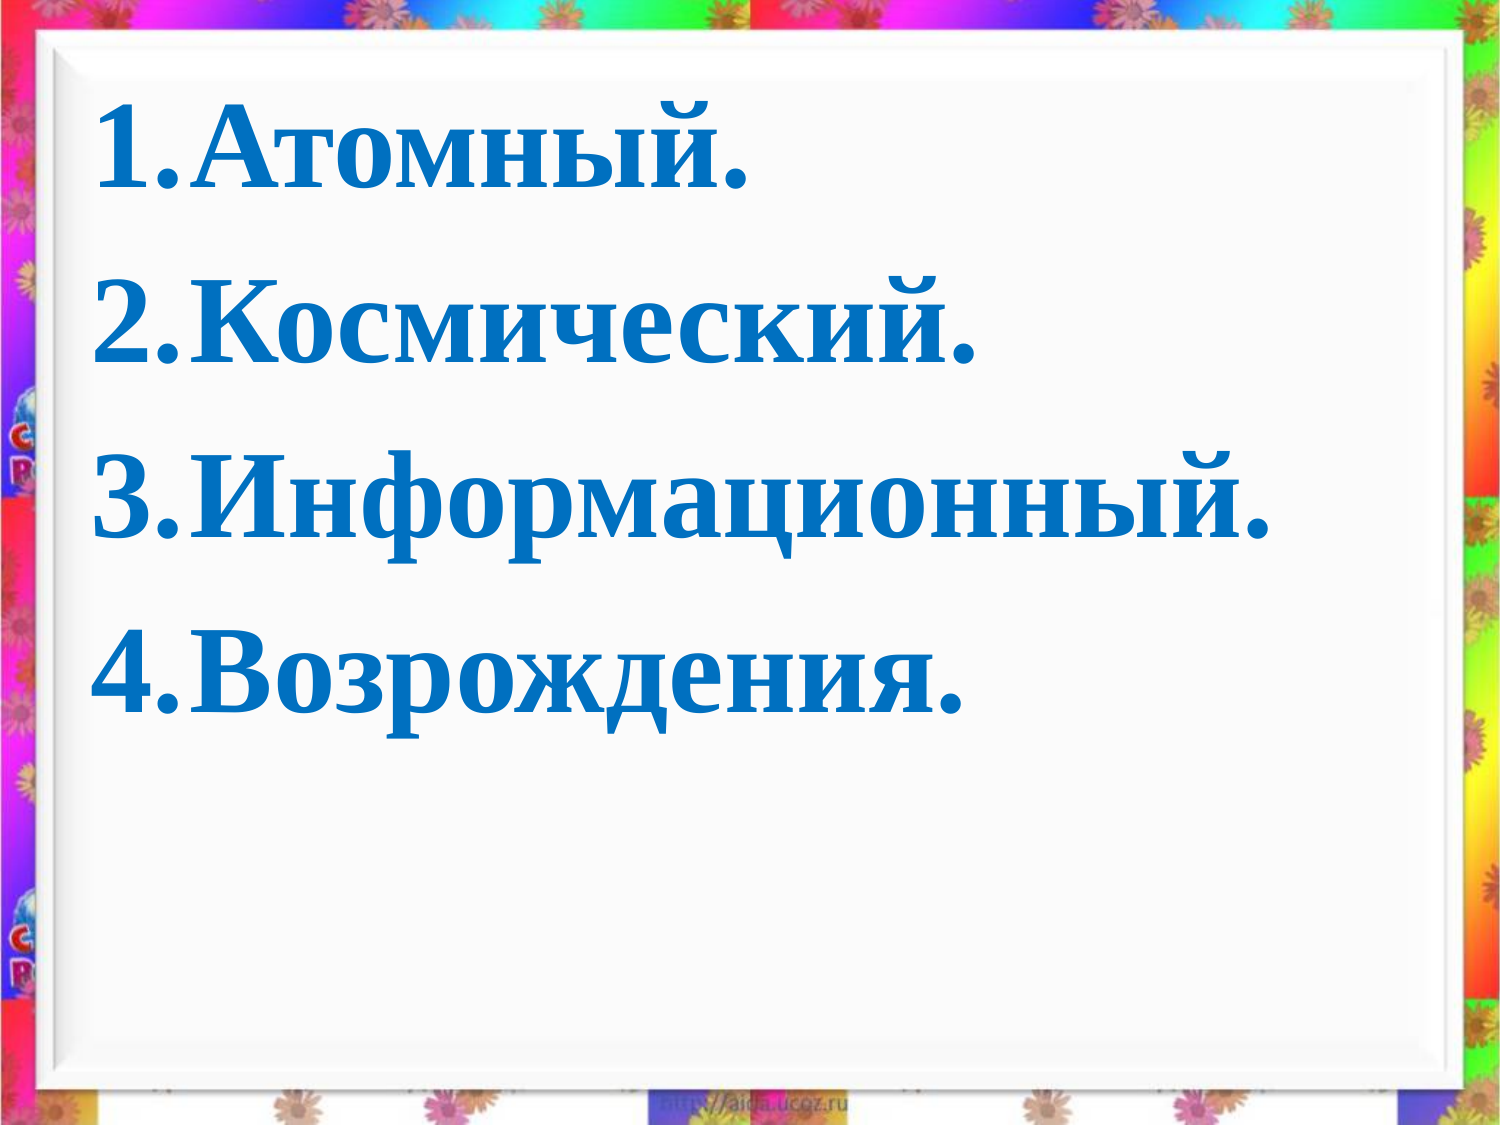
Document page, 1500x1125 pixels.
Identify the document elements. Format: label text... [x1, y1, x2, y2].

picture [0, 0, 1500, 1125]
list Атомный. Космический. Информационный. Возрождения. [74, 54, 1426, 1006]
